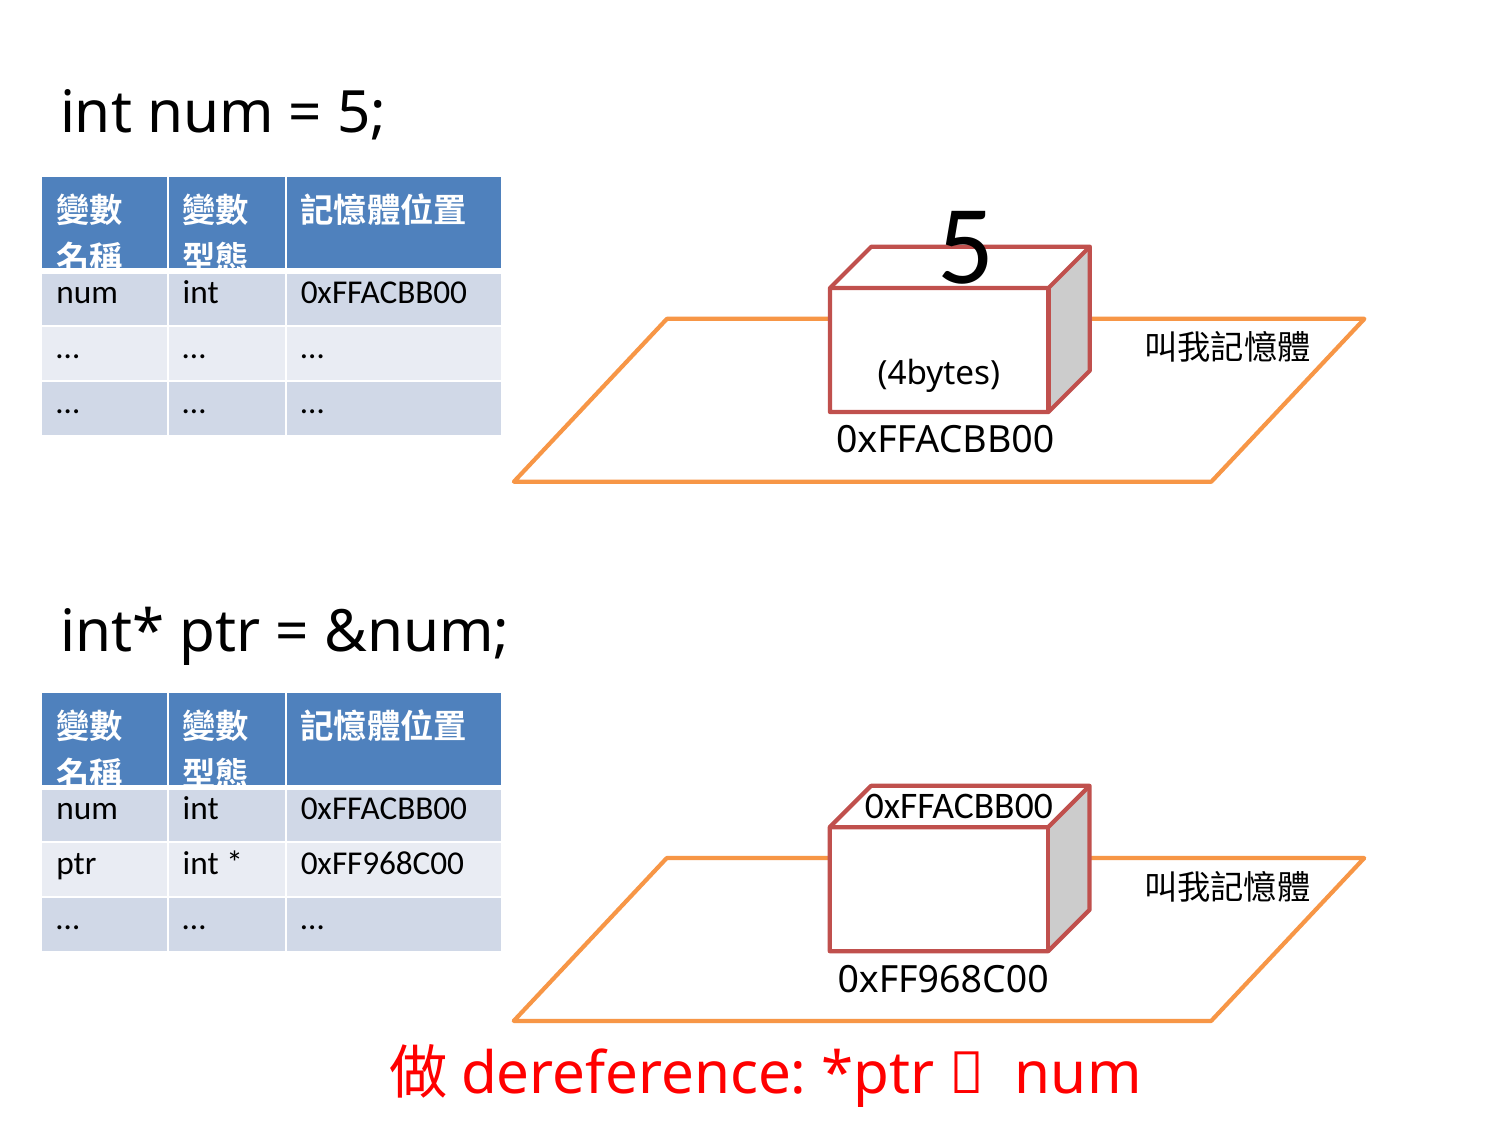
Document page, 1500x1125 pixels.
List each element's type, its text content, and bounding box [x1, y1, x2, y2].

table_cell … [42, 382, 167, 435]
table_cell 0xFF968C00 [287, 843, 501, 896]
table_cell num [42, 274, 167, 325]
table_cell … [287, 898, 501, 951]
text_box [513, 773, 1365, 1022]
table_cell … [287, 327, 501, 380]
table_header 記憶體位置 [287, 177, 501, 268]
table_header 記憶體位置 [287, 693, 501, 785]
text_box int num = 5; [45, 66, 402, 152]
table_cell 0xFFACBB00 [287, 790, 501, 841]
table_header 變數名稱 [42, 177, 167, 268]
text_box int* ptr = &num; [45, 586, 524, 671]
table_cell … [42, 327, 167, 380]
text_box 做dereference: *ptr  num [374, 1027, 1157, 1113]
table_header 變數名稱 [42, 693, 167, 785]
table_cell … [42, 898, 167, 951]
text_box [513, 163, 1365, 482]
table_cell int [169, 274, 285, 325]
table_cell … [287, 382, 501, 435]
table_header 變數型態 [169, 177, 285, 268]
table_cell ptr [42, 843, 167, 896]
table_cell 0xFFACBB00 [287, 274, 501, 325]
table_cell … [169, 382, 285, 435]
table_cell int * [169, 843, 285, 896]
table_cell … [169, 898, 285, 951]
table_header 變數型態 [169, 693, 285, 785]
table_cell num [42, 790, 167, 841]
table_cell int [169, 790, 285, 841]
table_cell … [169, 327, 285, 380]
